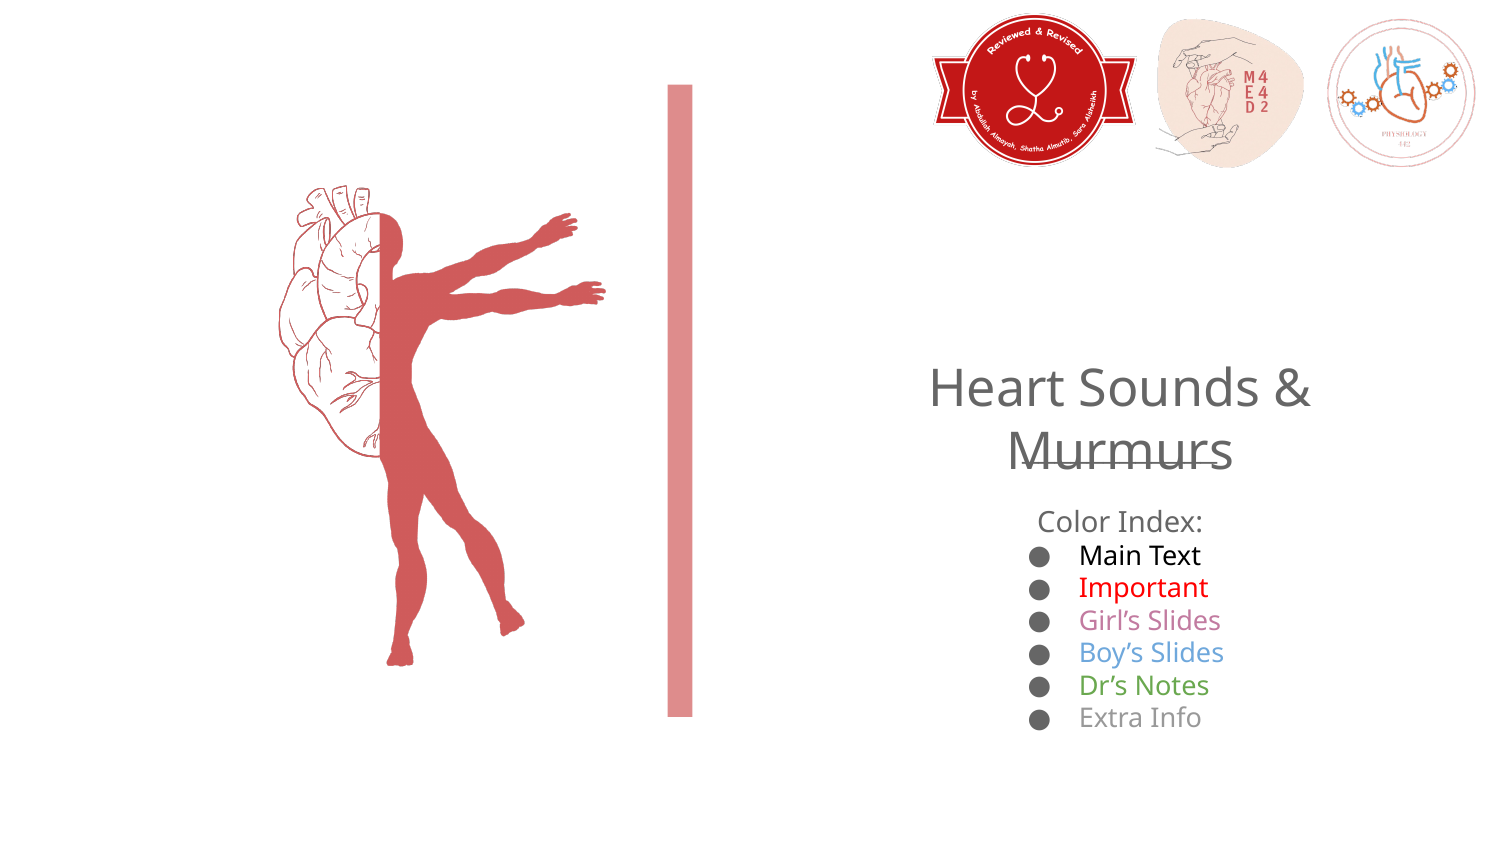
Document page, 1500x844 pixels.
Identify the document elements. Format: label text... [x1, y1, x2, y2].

text_box Color Index: Main Text Important Girl’s Slides Boy’s Slides Dr’s Notes Extra Info [988, 488, 1252, 748]
picture [932, 0, 1482, 220]
text_box ____________ [1007, 414, 1233, 480]
text_box Heart Sounds & Murmurs [802, 339, 1439, 465]
picture [219, 120, 660, 682]
